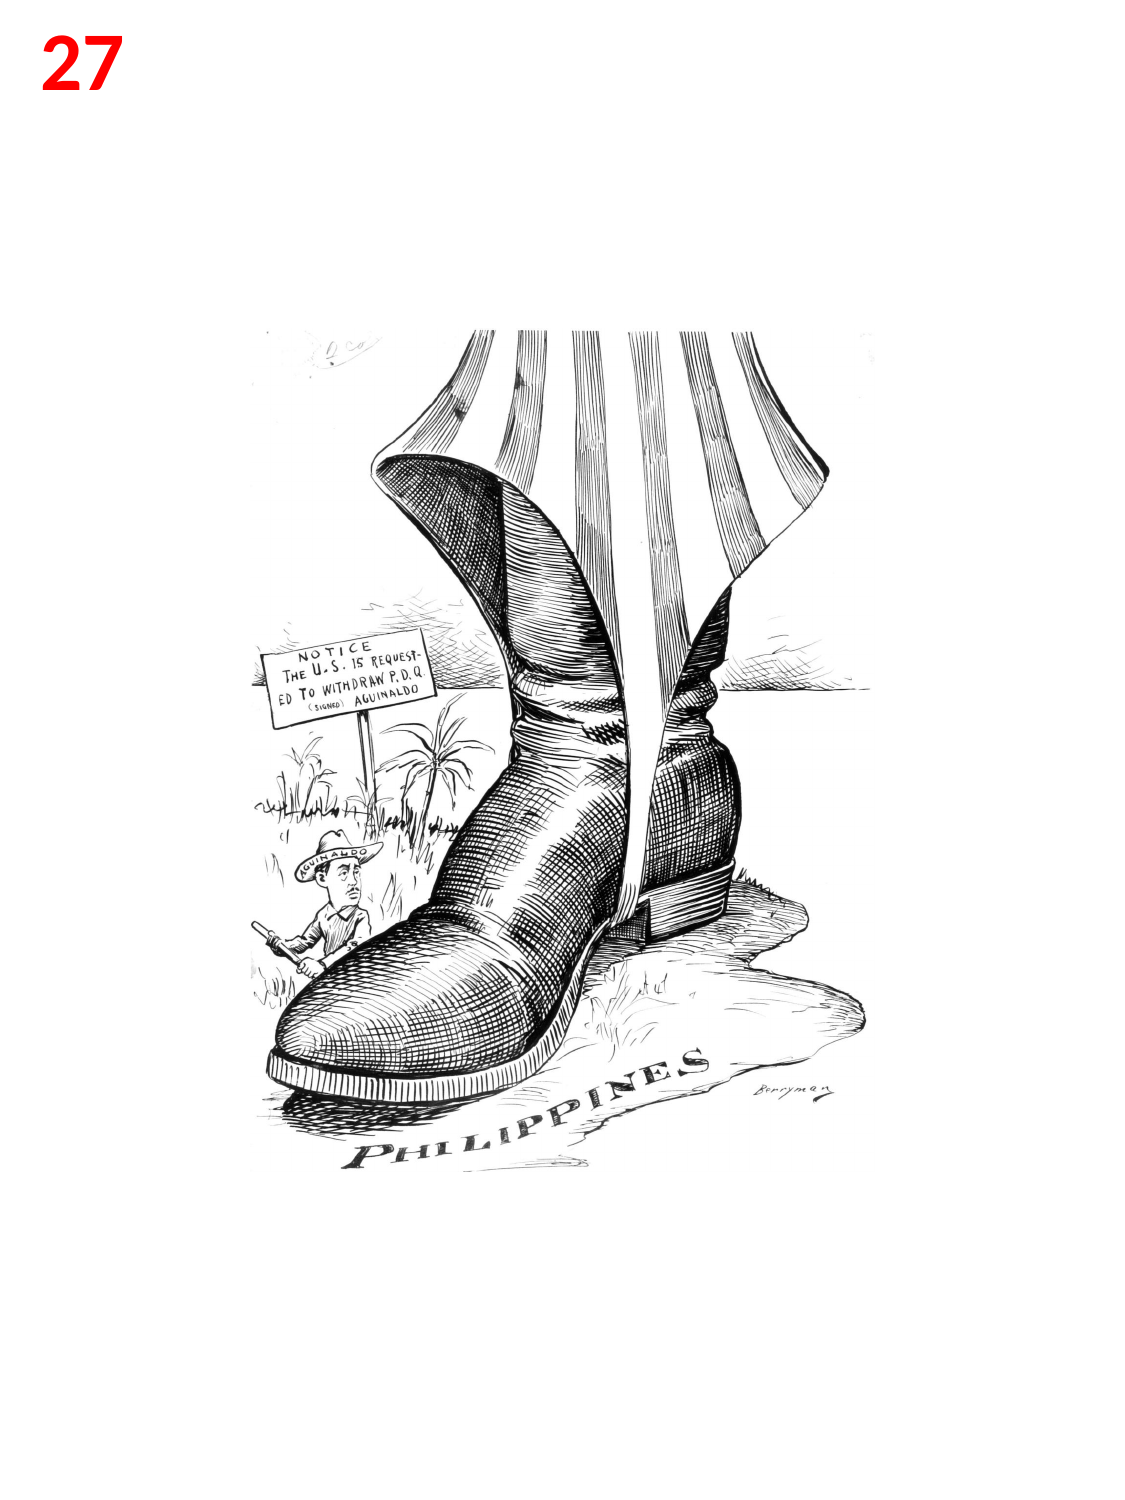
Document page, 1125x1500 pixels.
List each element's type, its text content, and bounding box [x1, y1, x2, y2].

picture [250, 327, 875, 1173]
text_box 27 [25, 0, 140, 115]
